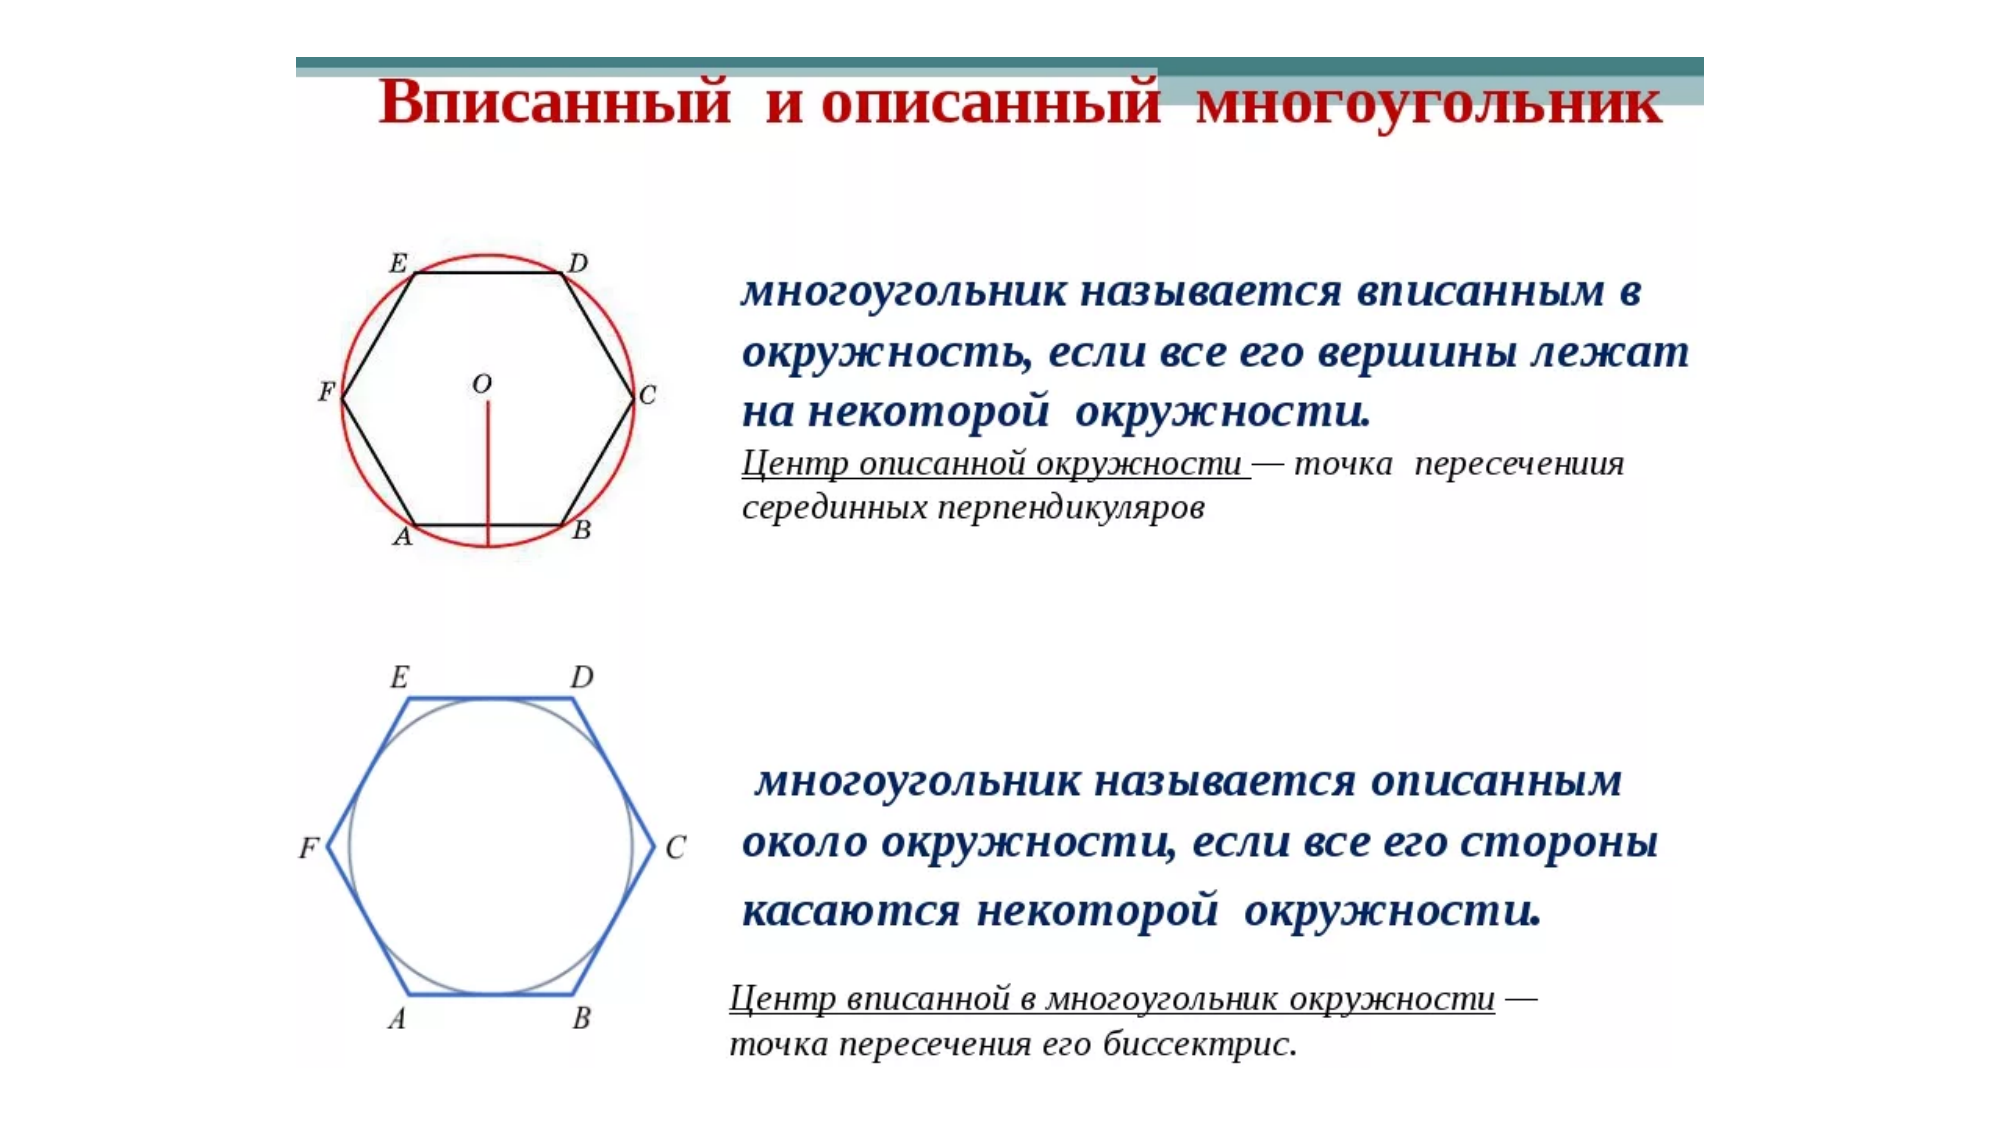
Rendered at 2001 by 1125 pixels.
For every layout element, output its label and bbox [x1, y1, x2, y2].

picture [296, 57, 1704, 1068]
